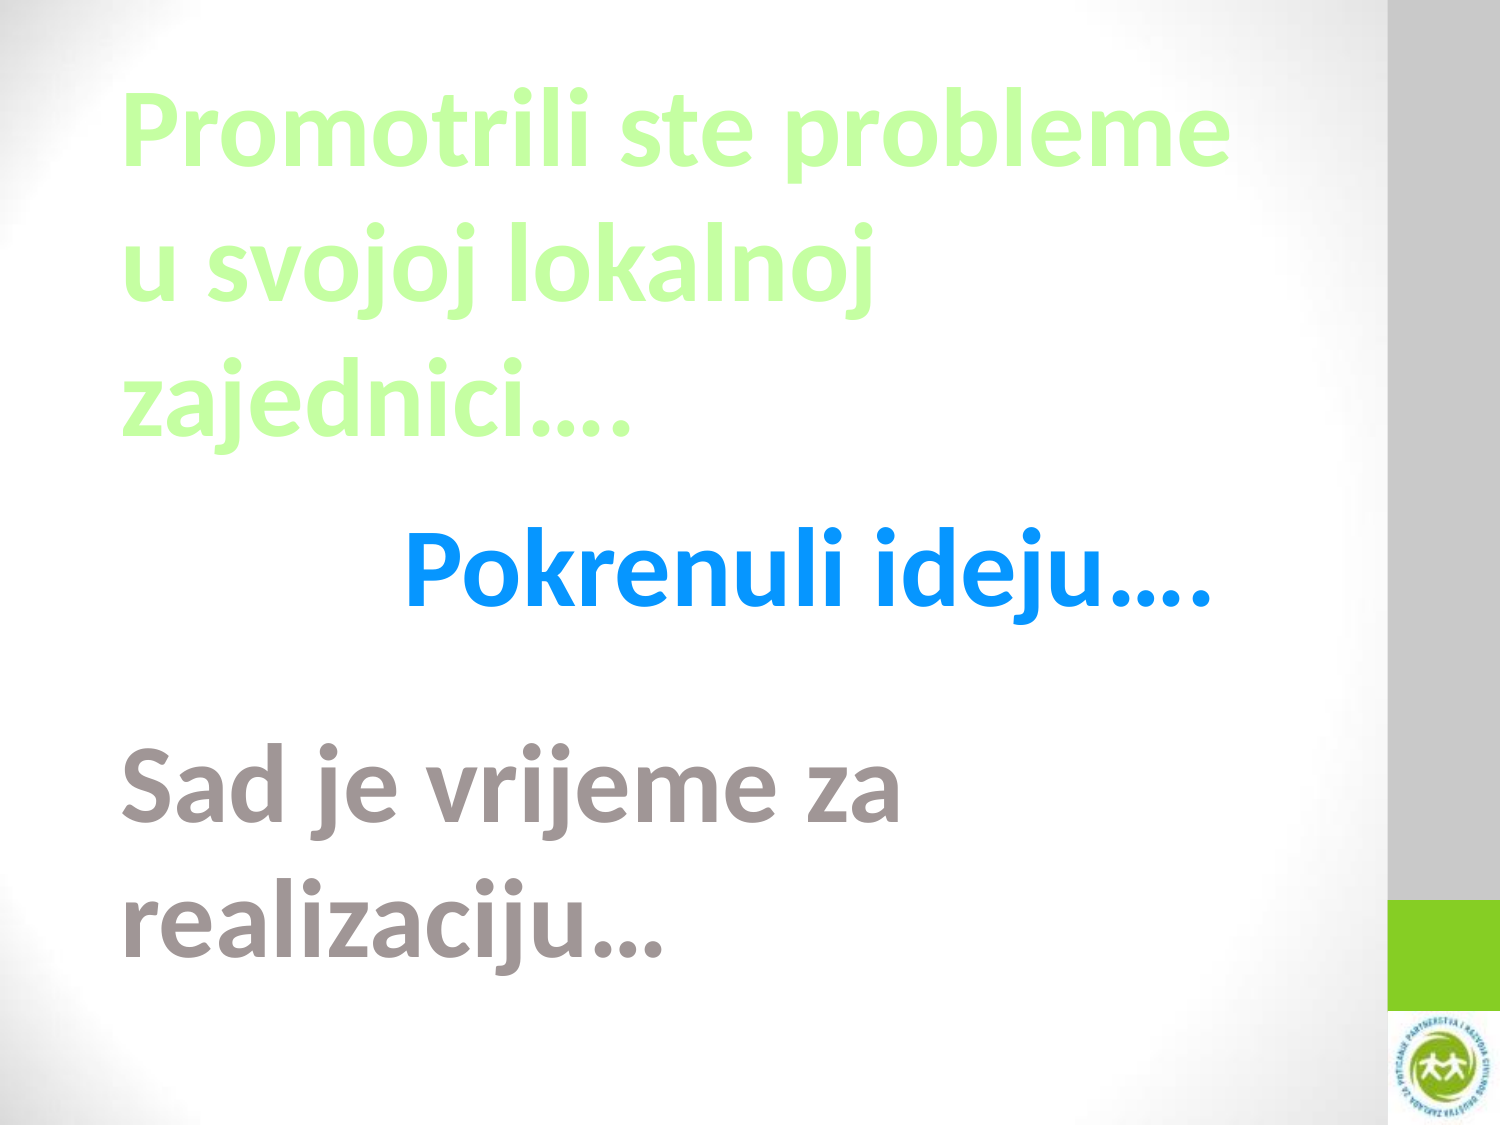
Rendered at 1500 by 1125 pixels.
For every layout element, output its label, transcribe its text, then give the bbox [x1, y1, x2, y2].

text_box Promotrili ste probleme u svojoj lokalnoj zajednici…. [105, 46, 1313, 602]
text_box Sad je vrijeme za realizaciju… [105, 703, 1118, 988]
picture [0, 0, 1500, 1125]
text_box Pokrenuli ideju…. [381, 486, 1240, 772]
